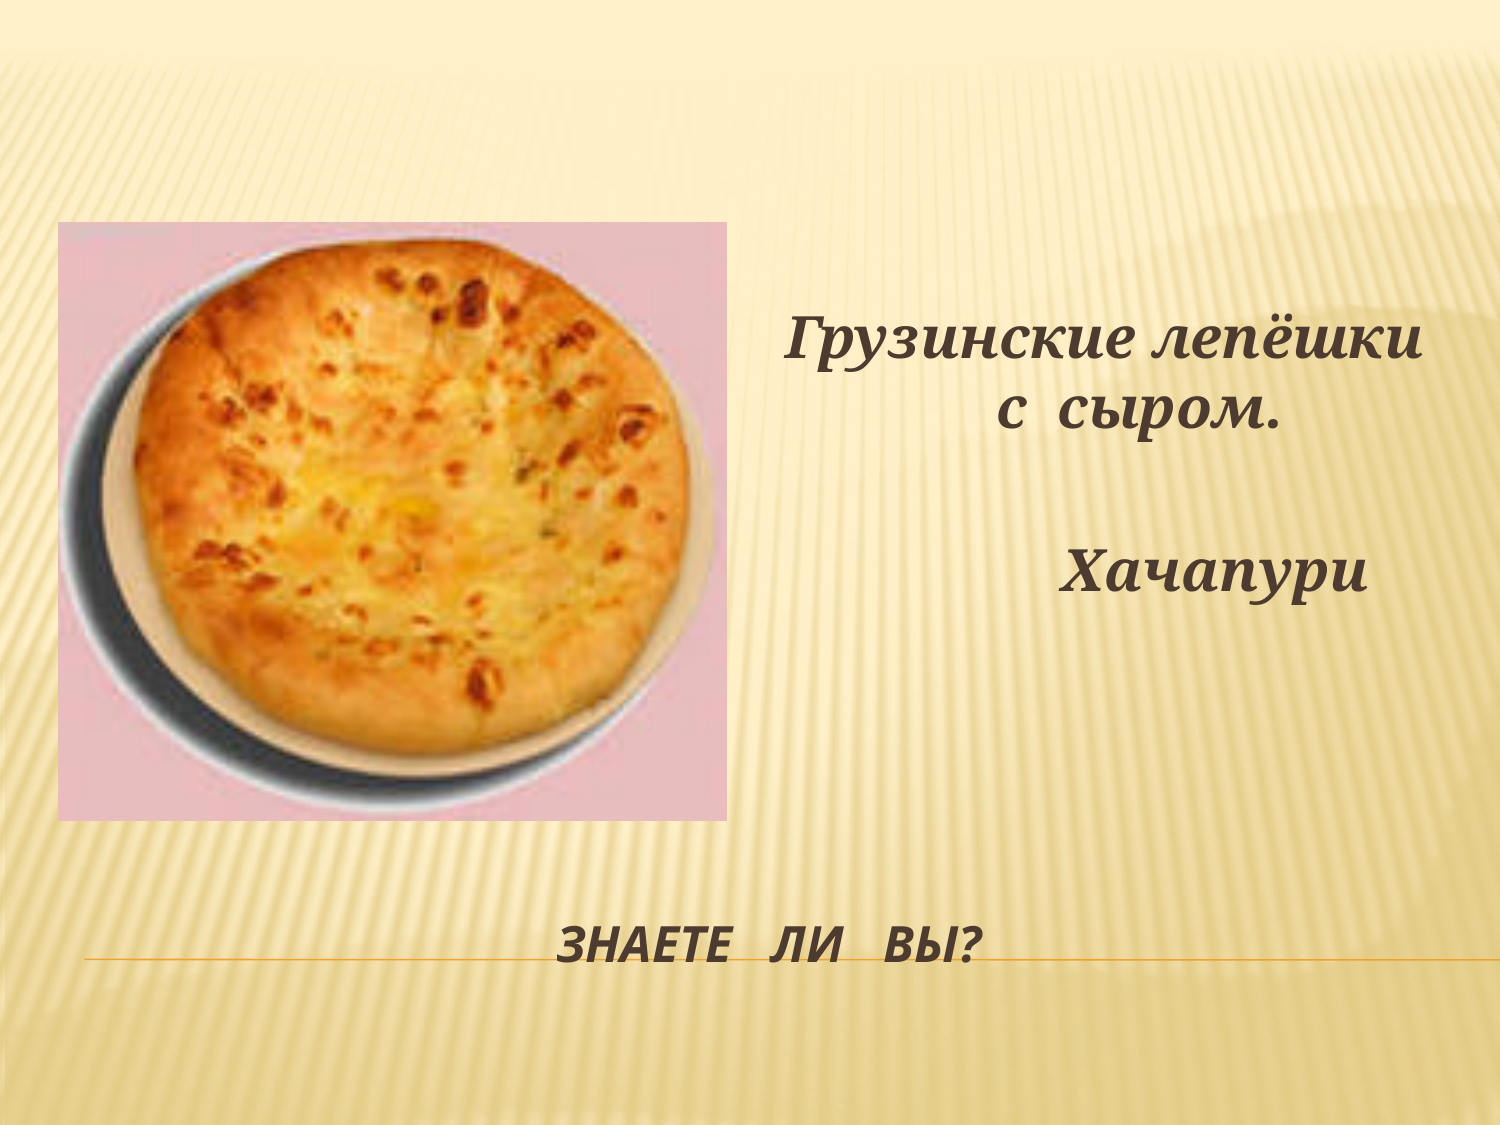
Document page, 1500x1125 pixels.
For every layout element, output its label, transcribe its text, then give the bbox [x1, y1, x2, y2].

list Грузинские лепёшки с сыром. Хачапури [761, 292, 1463, 750]
picture [58, 222, 727, 821]
title Знаете ли вы? [75, 900, 1463, 986]
